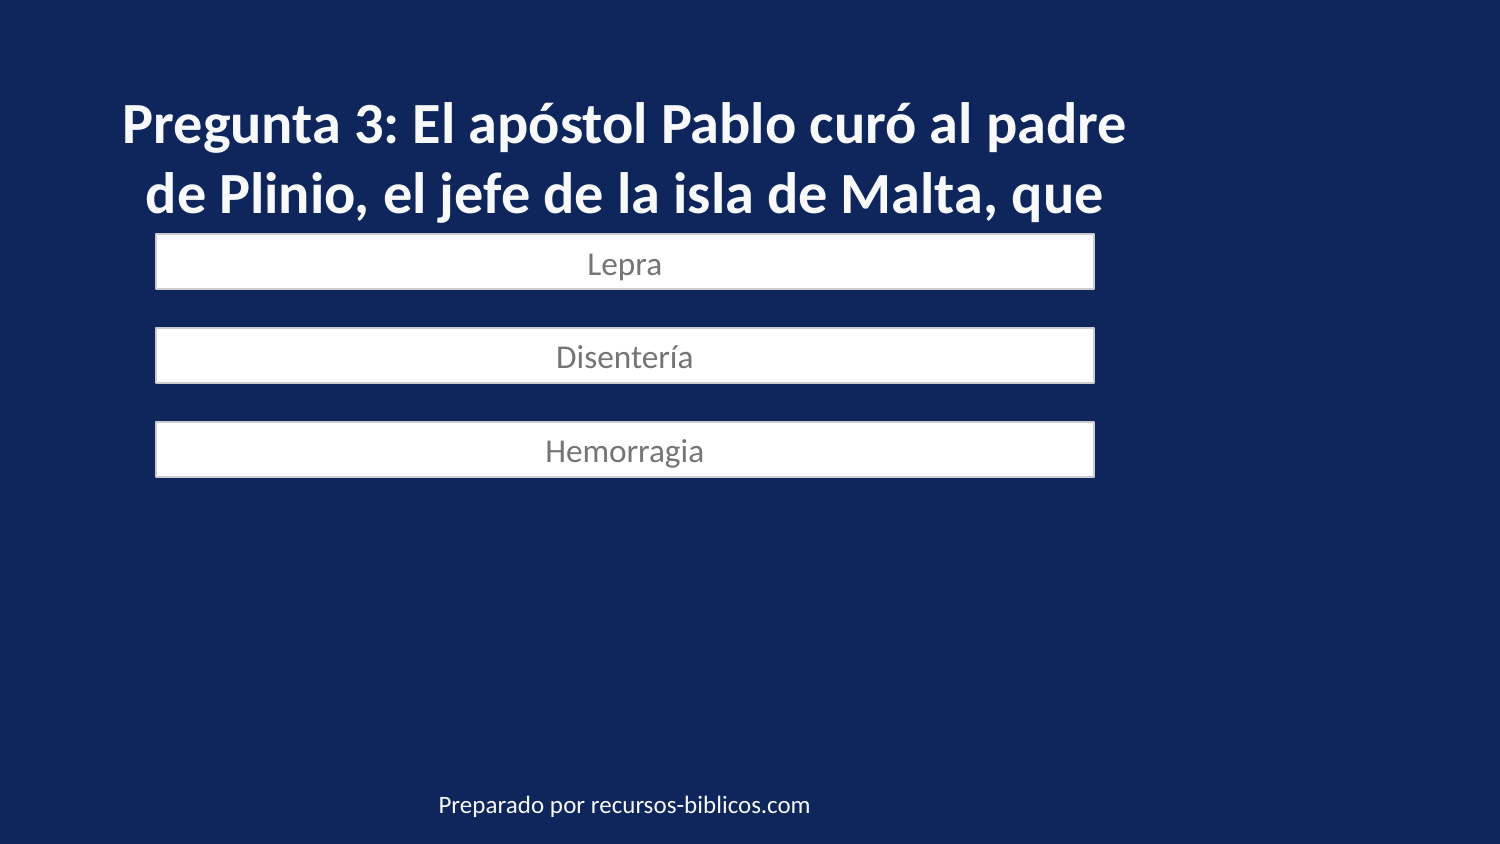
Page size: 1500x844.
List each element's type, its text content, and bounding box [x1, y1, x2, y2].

text_box Disentería [156, 328, 1094, 383]
text_box Pregunta 3: El apóstol Pablo curó al padre de Plinio, el jefe de la isla de Malta, que sufría de: [78, 78, 1172, 304]
text_box Hemorragia [156, 421, 1094, 477]
text_box Lepra [156, 234, 1094, 290]
text_box Preparado por recursos-biblicos.com [78, 781, 1172, 827]
